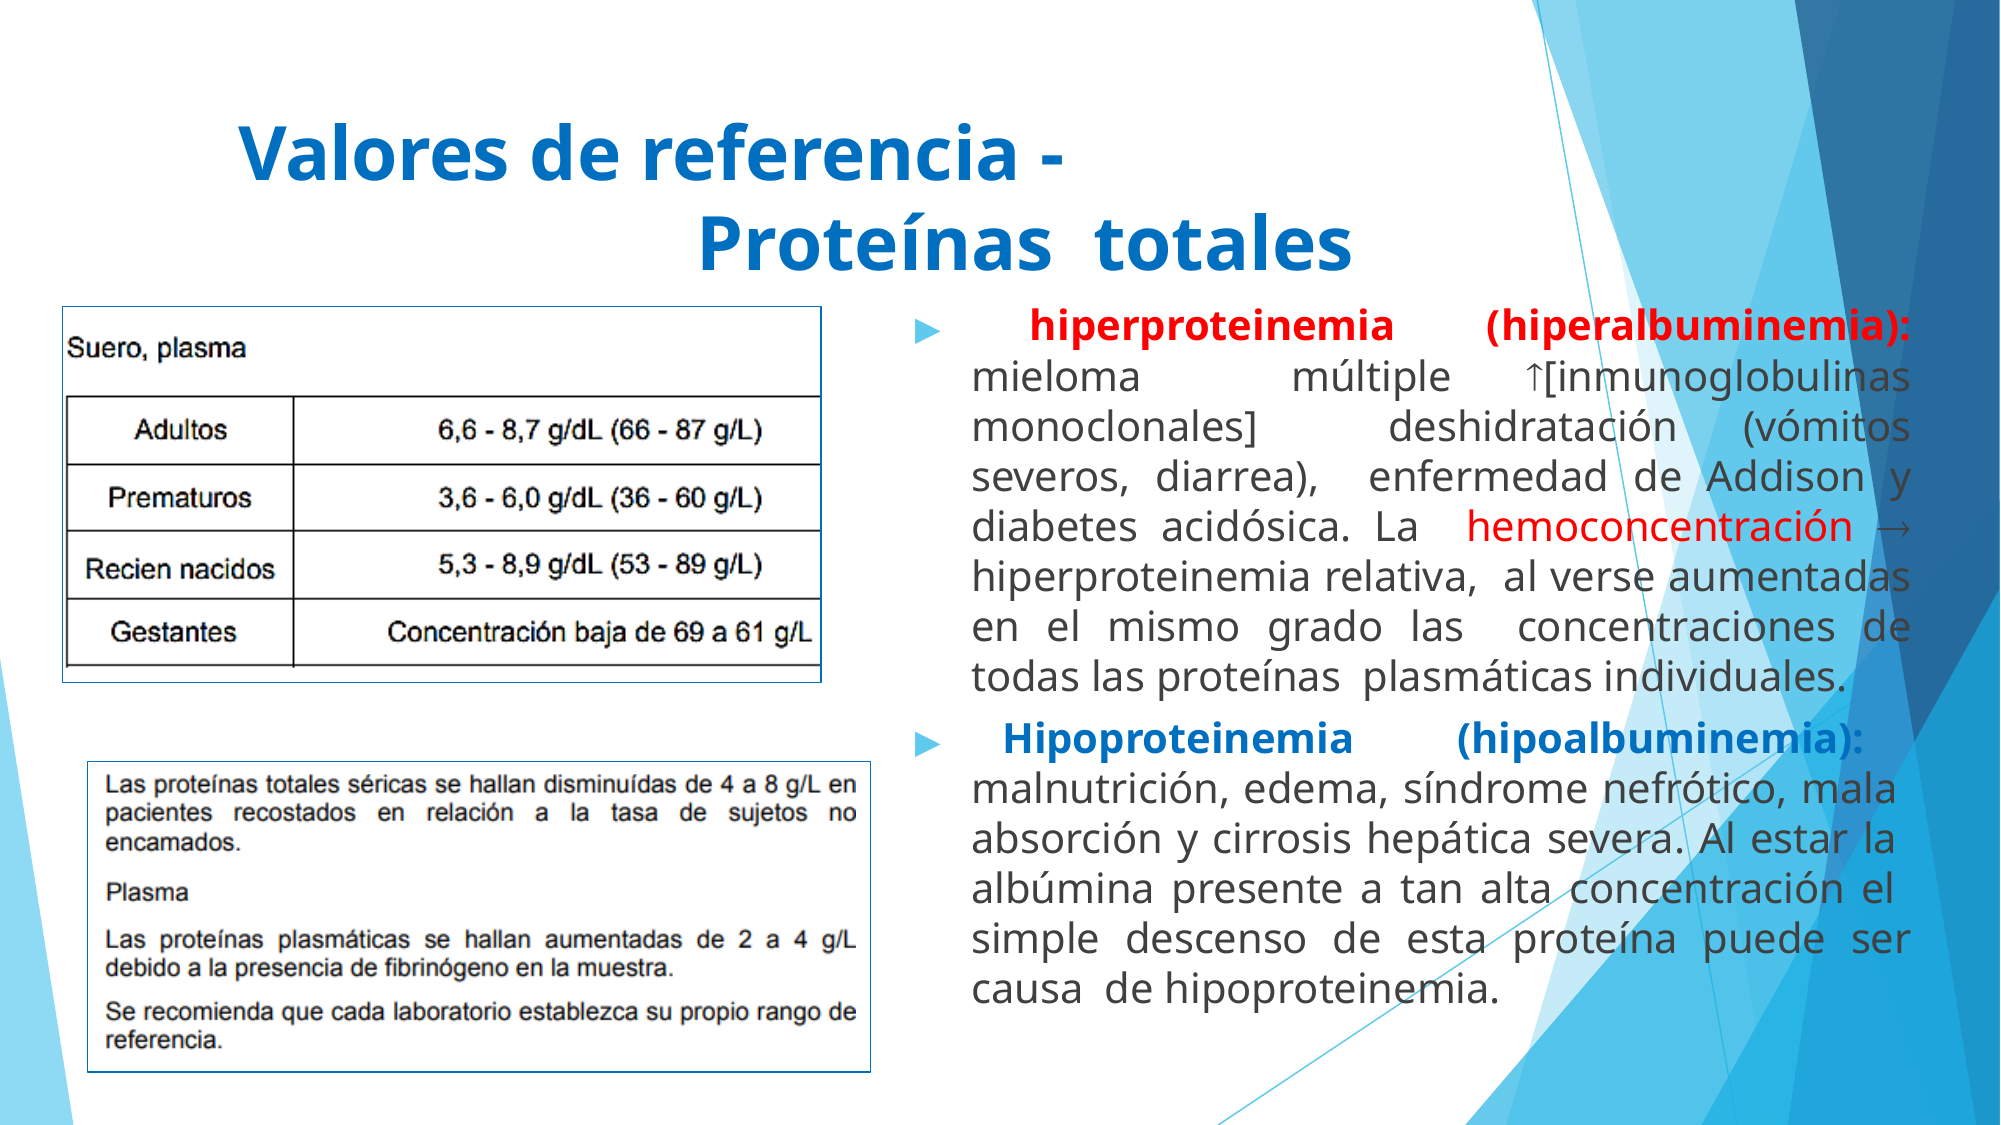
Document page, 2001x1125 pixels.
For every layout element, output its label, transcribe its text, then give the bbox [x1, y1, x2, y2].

text_box ▶ hiperproteinemia (hiperalbuminemia): mieloma múltiple [inmunoglobulinas monoclonales] deshidratación (vómitos severos, diarrea), enfermedad de Addison y diabetes acidósica. La hemoconcentración  hiperproteinemia relativa, al verse aumentadas en el mismo grado las concentraciones de todas las proteínas plasmáticas individuales. ▶ Hipoproteinemia (hipoalbuminemia): malnutrición, edema, síndrome nefrótico, mala absorción y cirrosis hepática severa. Al estar la albúmina presente a tan alta concentración el simple descenso de esta proteína puede ser causa de hipoproteinemia. [912, 297, 1913, 1012]
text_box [0, 305, 872, 1125]
title Valores de referencia - Proteínas totales [236, 103, 1396, 294]
